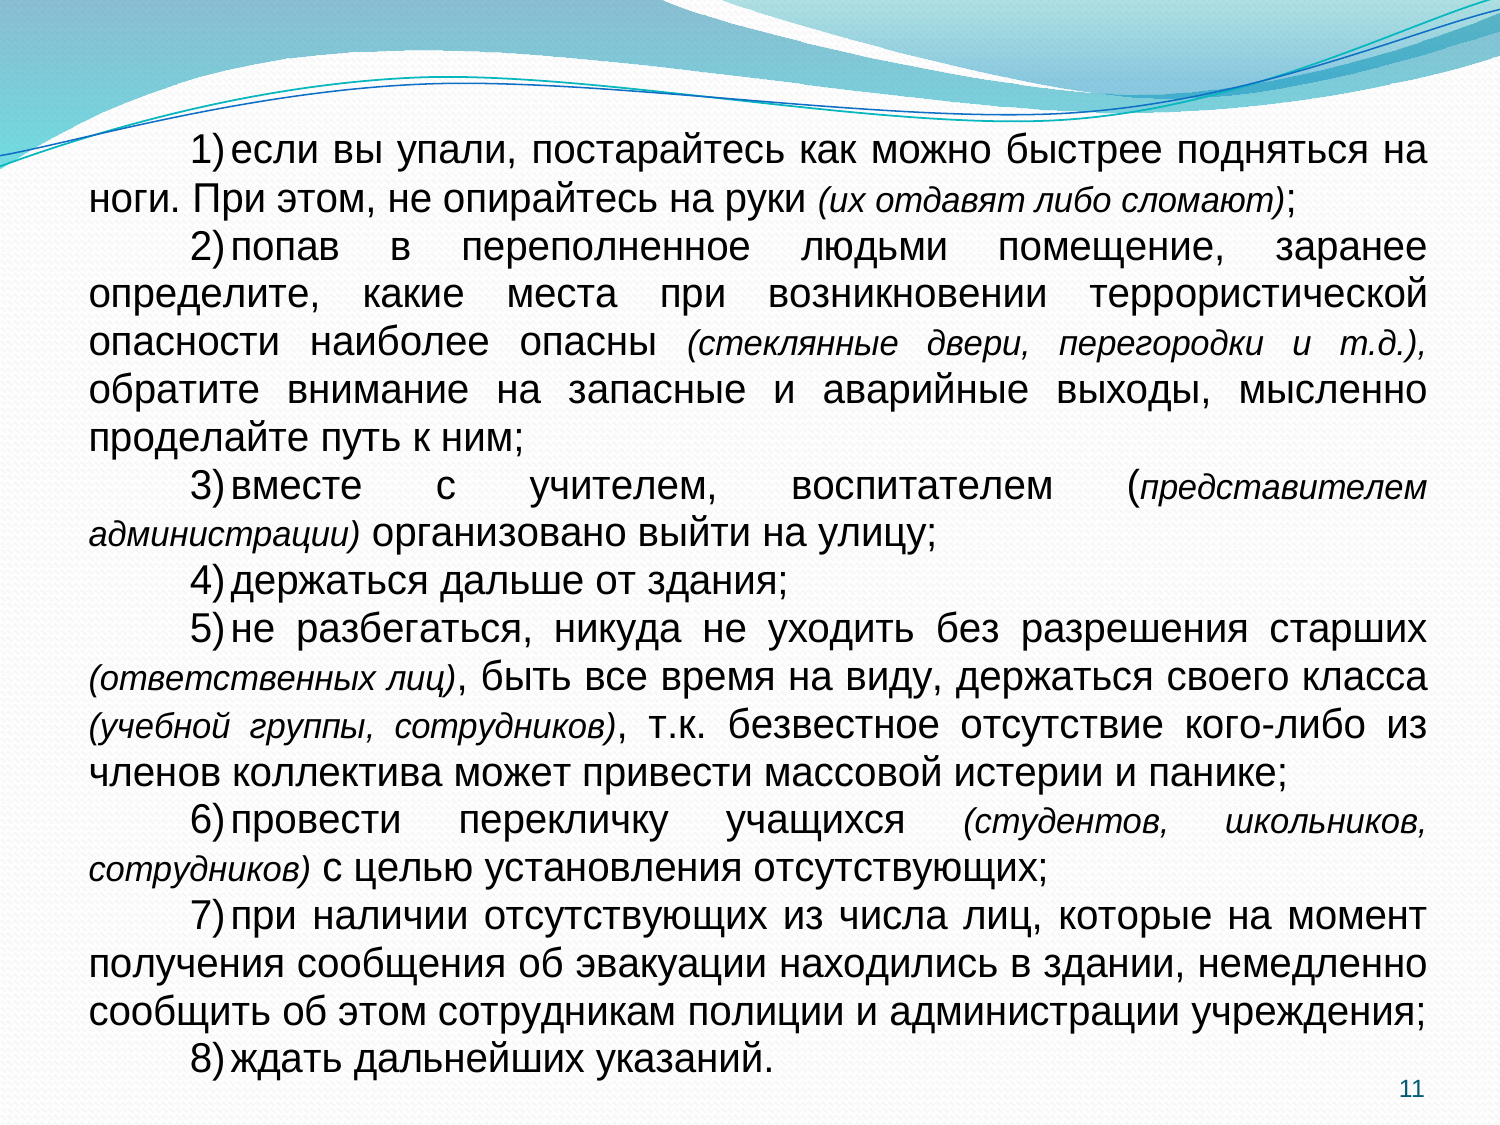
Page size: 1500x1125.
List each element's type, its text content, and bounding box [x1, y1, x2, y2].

slide_number 11 [1299, 1095, 1425, 1103]
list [88, 125, 1436, 1083]
